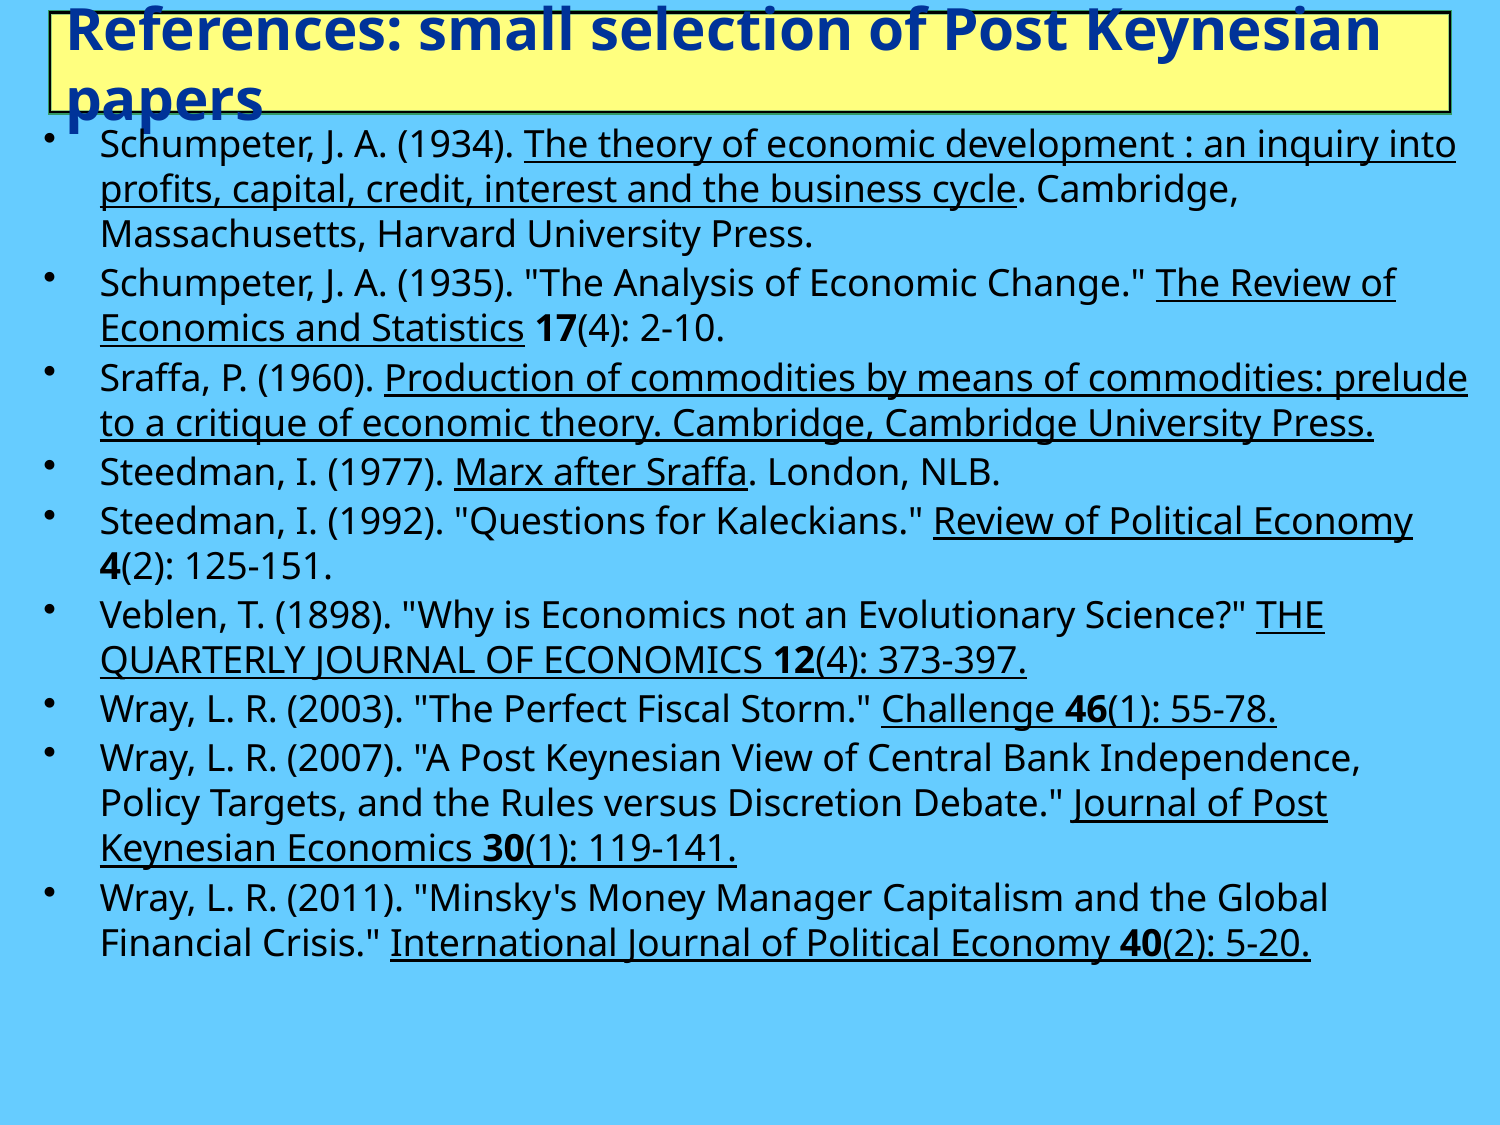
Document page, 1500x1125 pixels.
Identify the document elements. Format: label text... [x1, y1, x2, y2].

title References: small selection of Post Keynesian papers [49, 11, 1451, 112]
list Schumpeter, J. A. (1934). The theory of economic development : an inquiry into profits, capital, credit, interest and the business cycle. Cambridge, Massachusetts, Harvard University Press. Schumpeter, J. A. (1935). "The Analysis of Economic Change." The Review of Economics and Statistics 17(4): 2-10. Sraffa, P. (1960). Production of commodities by means of commodities: prelude to a critique of economic theory. Cambridge, Cambridge University Press. Steedman, I. (1977). Marx after Sraffa. London, NLB. Steedman, I. (1992). "Questions for Kaleckians." Review of Political Economy 4(2): 125-151. Veblen, T. (1898). "Why is Economics not an Evolutionary Science?" THE QUARTERLY JOURNAL OF ECONOMICS 12(4): 373-397. Wray, L. R. (2003). "The Perfect Fiscal Storm." Challenge 46(1): 55-78. Wray, L. R. (2007). "A Post Keynesian View of Central Bank Independence, Policy Targets, and the Rules versus Discretion Debate." Journal of Post Keynesian Economics 30(1): 119-141. Wray, L. R. (2011). "Minsky's Money Manager Capitalism and the Global Financial Crisis." International Journal of Political Economy 40(2): 5-20. [37, 112, 1475, 1063]
